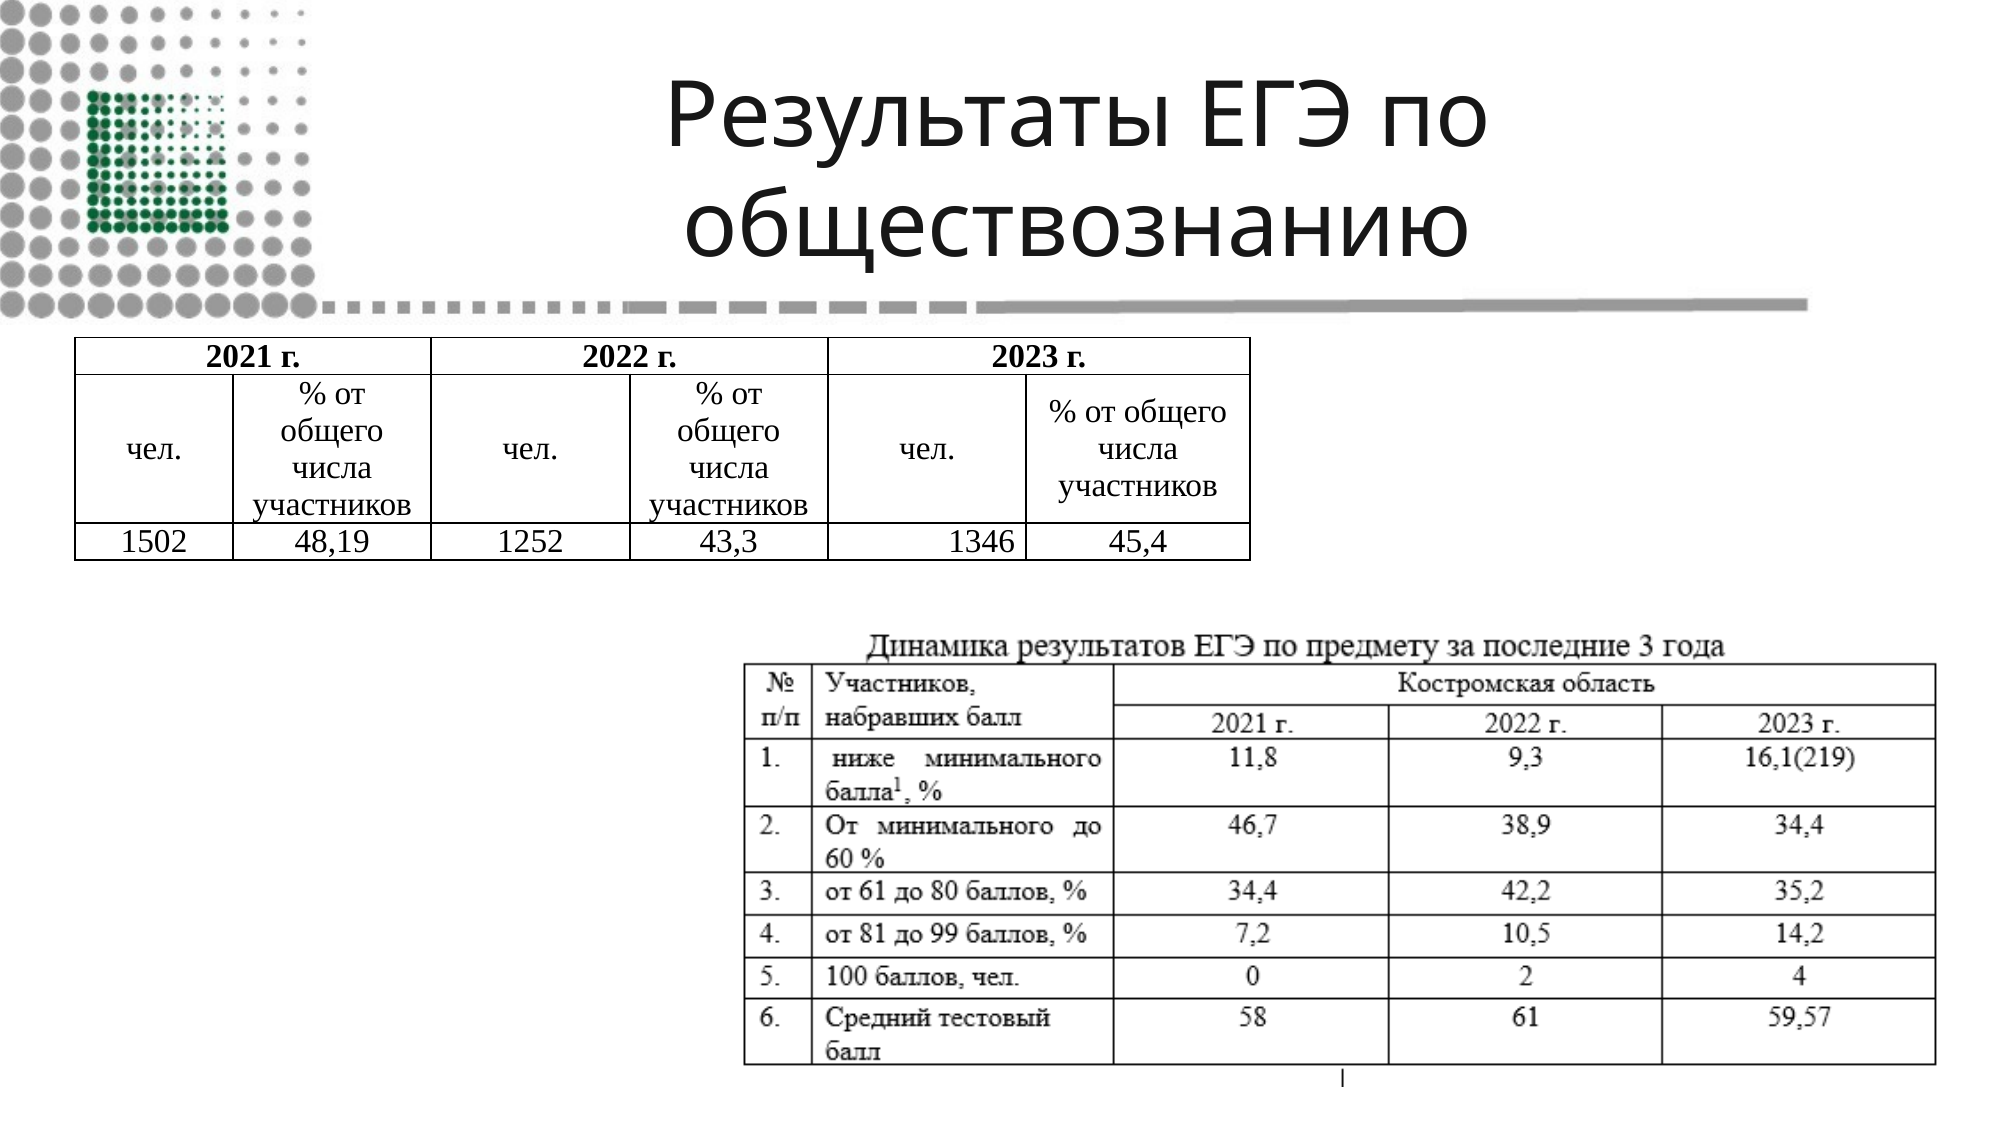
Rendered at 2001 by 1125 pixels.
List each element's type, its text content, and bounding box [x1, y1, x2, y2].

table_cell 1502 [76, 524, 232, 559]
table_cell чел. [829, 375, 1025, 522]
table_cell % от общего числа участников [631, 375, 827, 522]
table_cell 48,19 [234, 524, 430, 559]
table_cell 43,3 [631, 524, 827, 559]
table_cell % от общего числа участников [1027, 375, 1249, 522]
table_header 2023 г. [829, 338, 1249, 374]
table_header 2021 г. [76, 338, 430, 374]
table_cell 1252 [432, 524, 629, 559]
table_cell 1346 [829, 524, 1025, 559]
table_cell % от общего числа участников [234, 375, 430, 522]
picture [712, 612, 1975, 1087]
table_header 2022 г. [432, 338, 827, 374]
table_cell чел. [432, 375, 629, 522]
title Результаты ЕГЭ по обществознанию [324, 54, 1831, 277]
table_cell 45,4 [1027, 524, 1249, 559]
picture [0, 0, 1813, 325]
table_cell чел. [76, 375, 232, 522]
